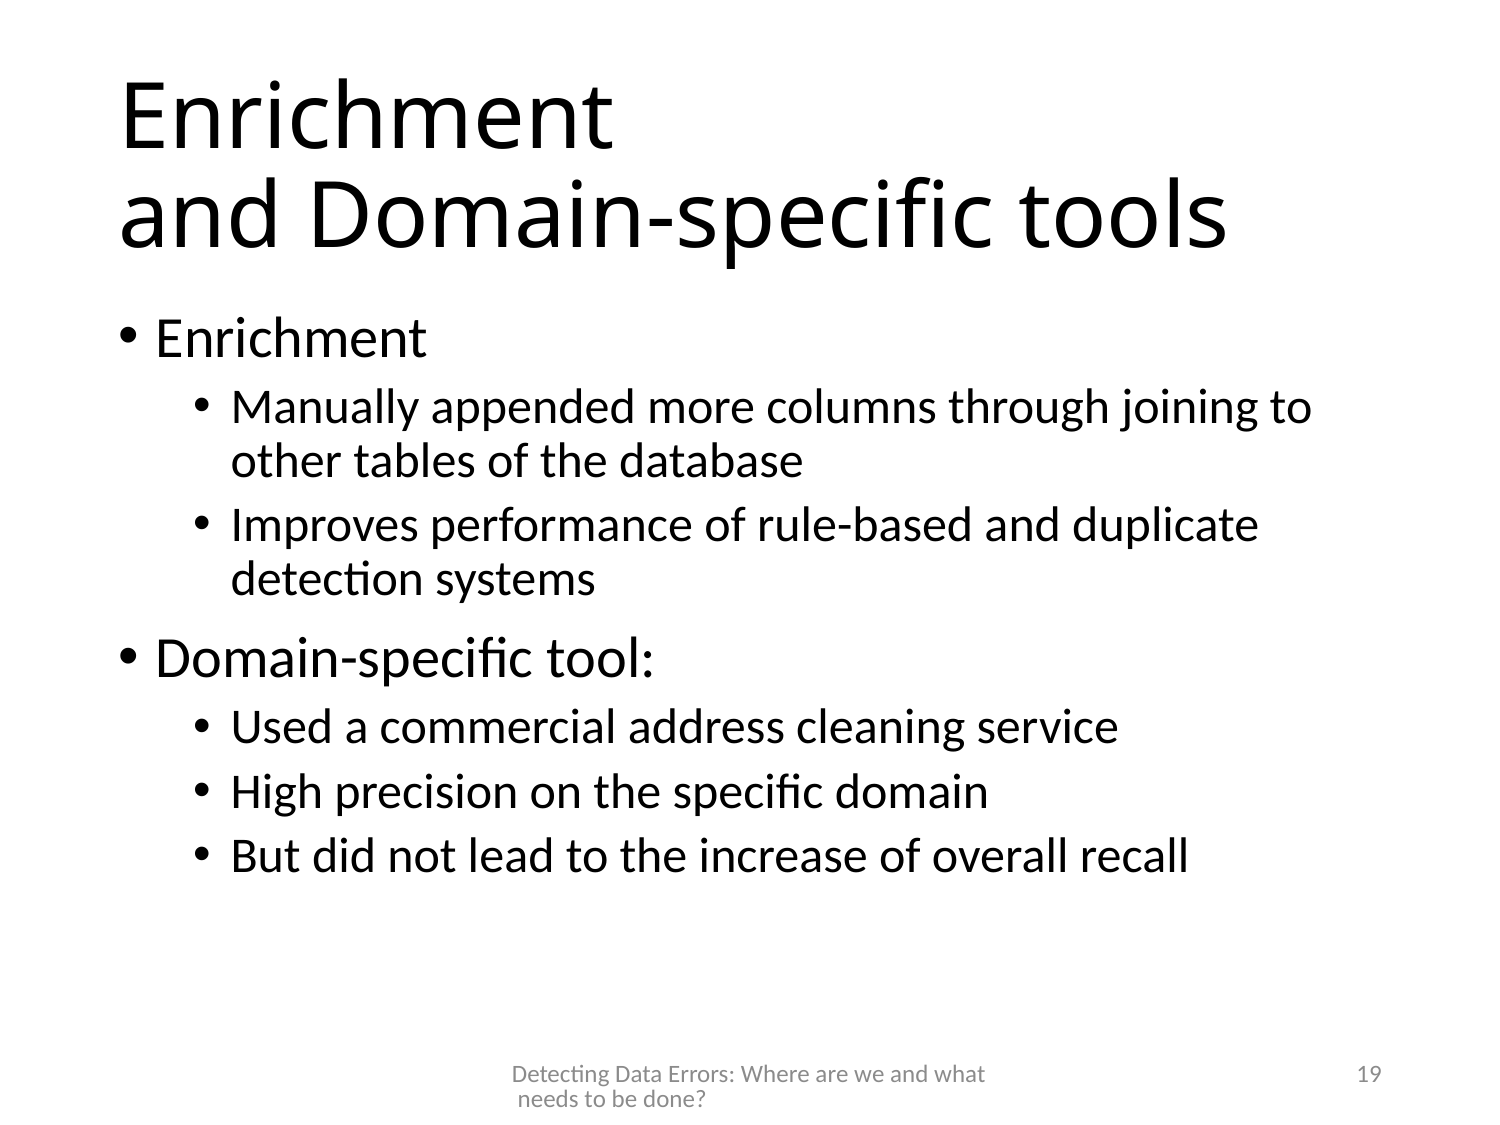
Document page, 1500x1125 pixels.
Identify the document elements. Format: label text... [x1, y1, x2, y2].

list Enrichment Manually appended more columns through joining to other tables of the database Improves performance of rule-based and duplicate detection systems Domain-specific tool: Used a commercial address cleaning service High precision on the specific domain But did not lead to the increase of overall recall [103, 299, 1397, 1014]
footer Detecting Data Errors: Where are we and what needs to be done? [496, 1042, 1004, 1103]
title Enrichment and Domain-specific tools [103, 59, 1397, 278]
slide_number 19 [1059, 1042, 1397, 1103]
